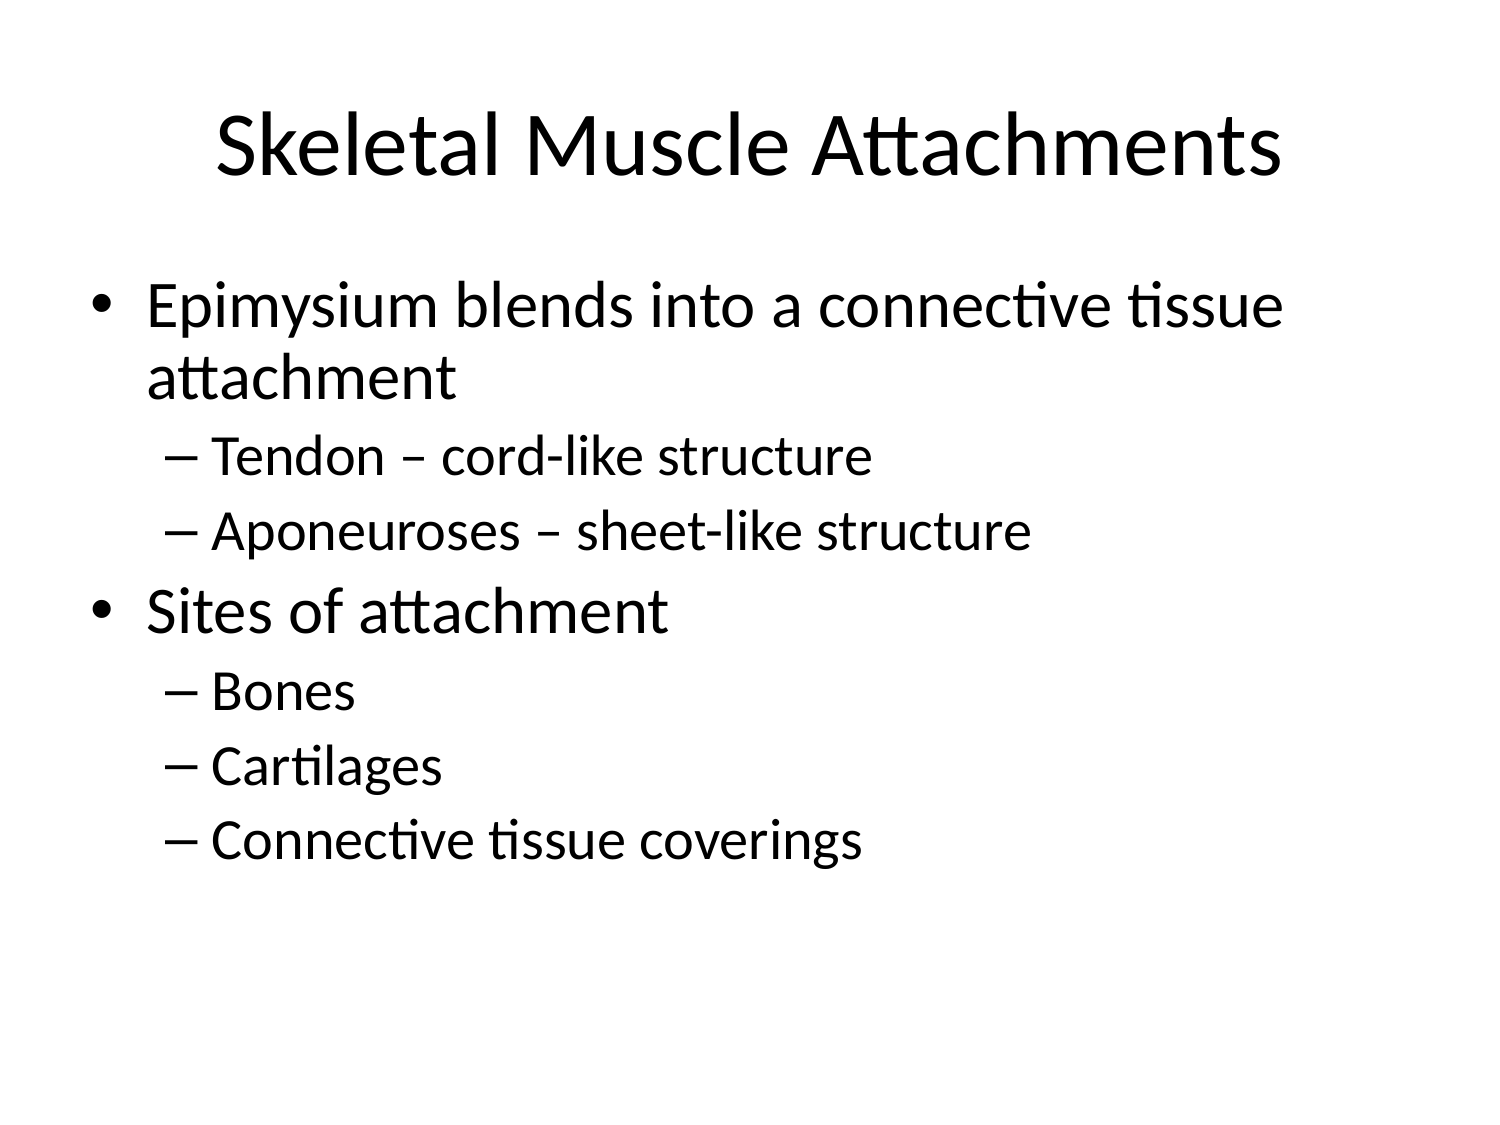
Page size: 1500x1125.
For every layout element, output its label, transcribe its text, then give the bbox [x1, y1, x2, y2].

list Epimysium blends into a connective tissue attachment Tendon – cord-like structure Aponeuroses – sheet-like structure Sites of attachment Bones Cartilages Connective tissue coverings [75, 262, 1425, 947]
title Skeletal Muscle Attachments [75, 45, 1425, 233]
